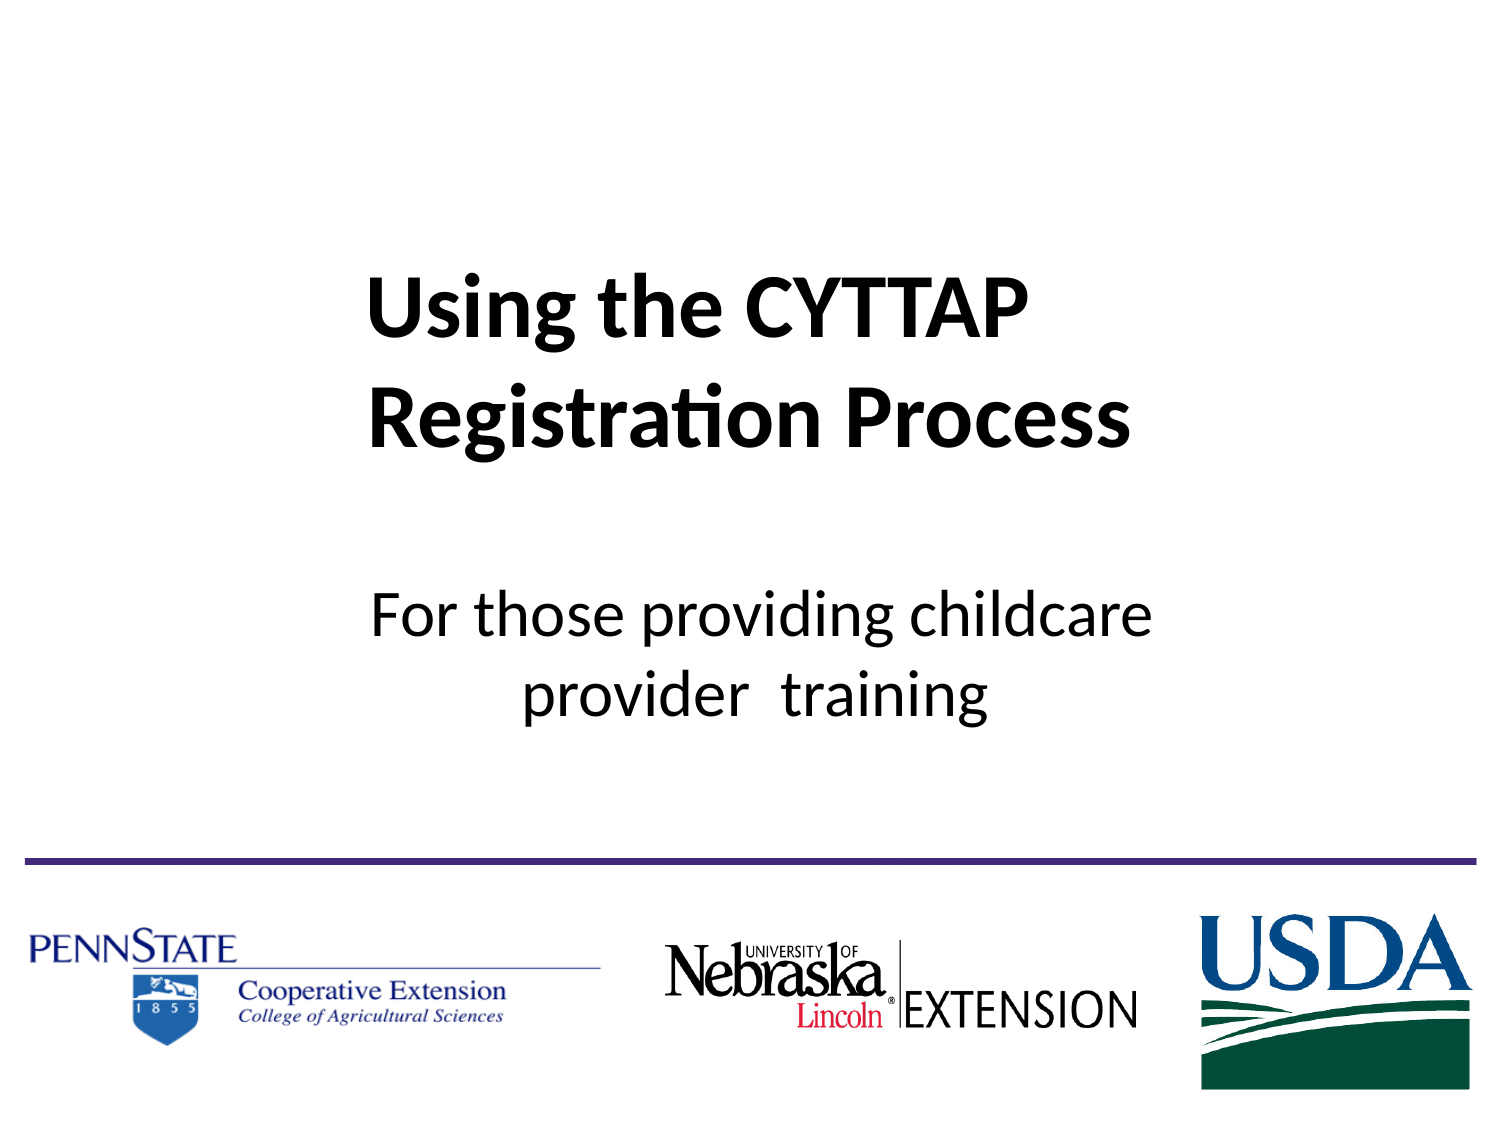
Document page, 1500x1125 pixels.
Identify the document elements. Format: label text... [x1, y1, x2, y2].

picture [24, 858, 1500, 1124]
subtitle For those providing childcare provider training [237, 562, 1288, 850]
title Using the CYTTAP Registration Process [112, 112, 1388, 600]
